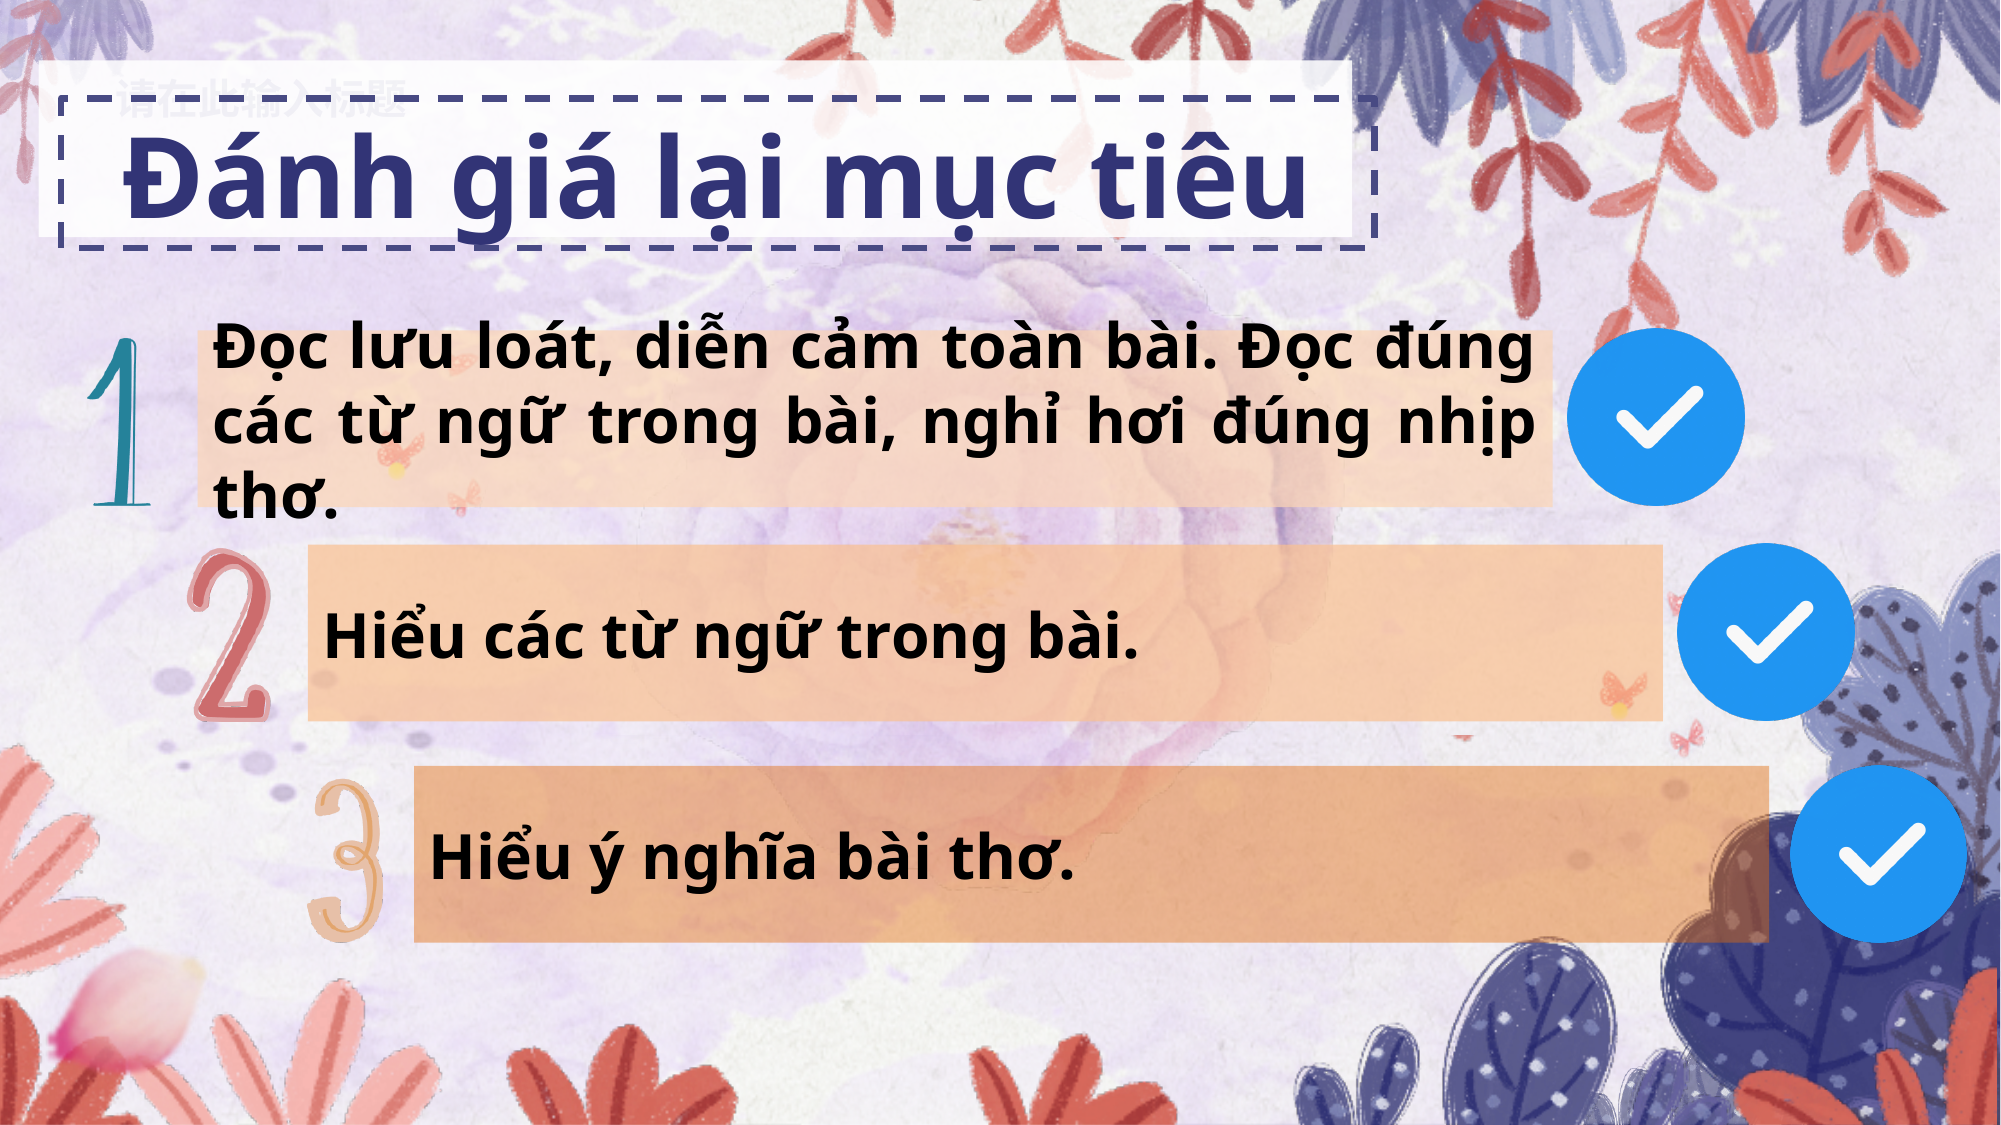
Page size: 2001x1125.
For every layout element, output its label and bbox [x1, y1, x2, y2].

text_box [38, 60, 1375, 250]
picture [0, 0, 2001, 1125]
